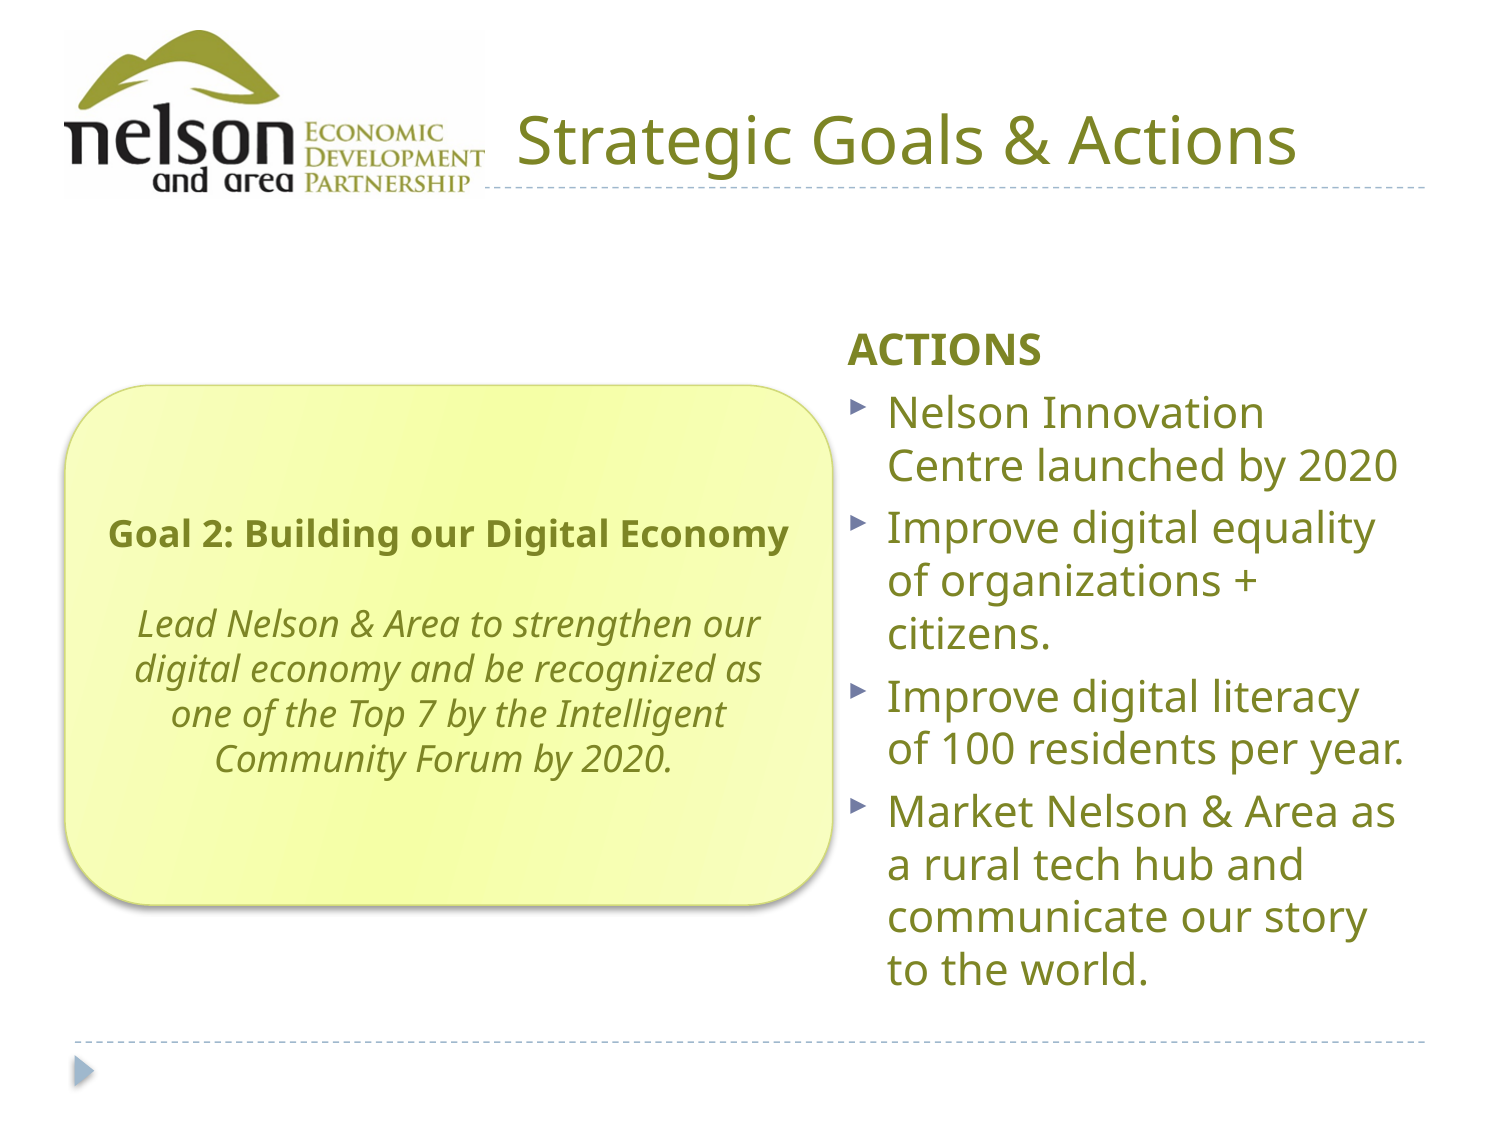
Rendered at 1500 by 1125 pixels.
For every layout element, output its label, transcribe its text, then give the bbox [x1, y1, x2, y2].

picture [64, 30, 486, 200]
title Strategic Goals & Actions [492, 66, 1425, 186]
text_box Goal 2: Building our Digital Economy Lead Nelson & Area to strengthen our digital economy and be recognized as one of the Top 7 by the Intelligent Community Forum by 2020. [64, 384, 834, 906]
list ACTIONS Nelson Innovation Centre launched by 2020 Improve digital equality of organizations + citizens. Improve digital literacy of 100 residents per year. Market Nelson & Area as a rural tech hub and communicate our story to the world. [832, 314, 1425, 1083]
